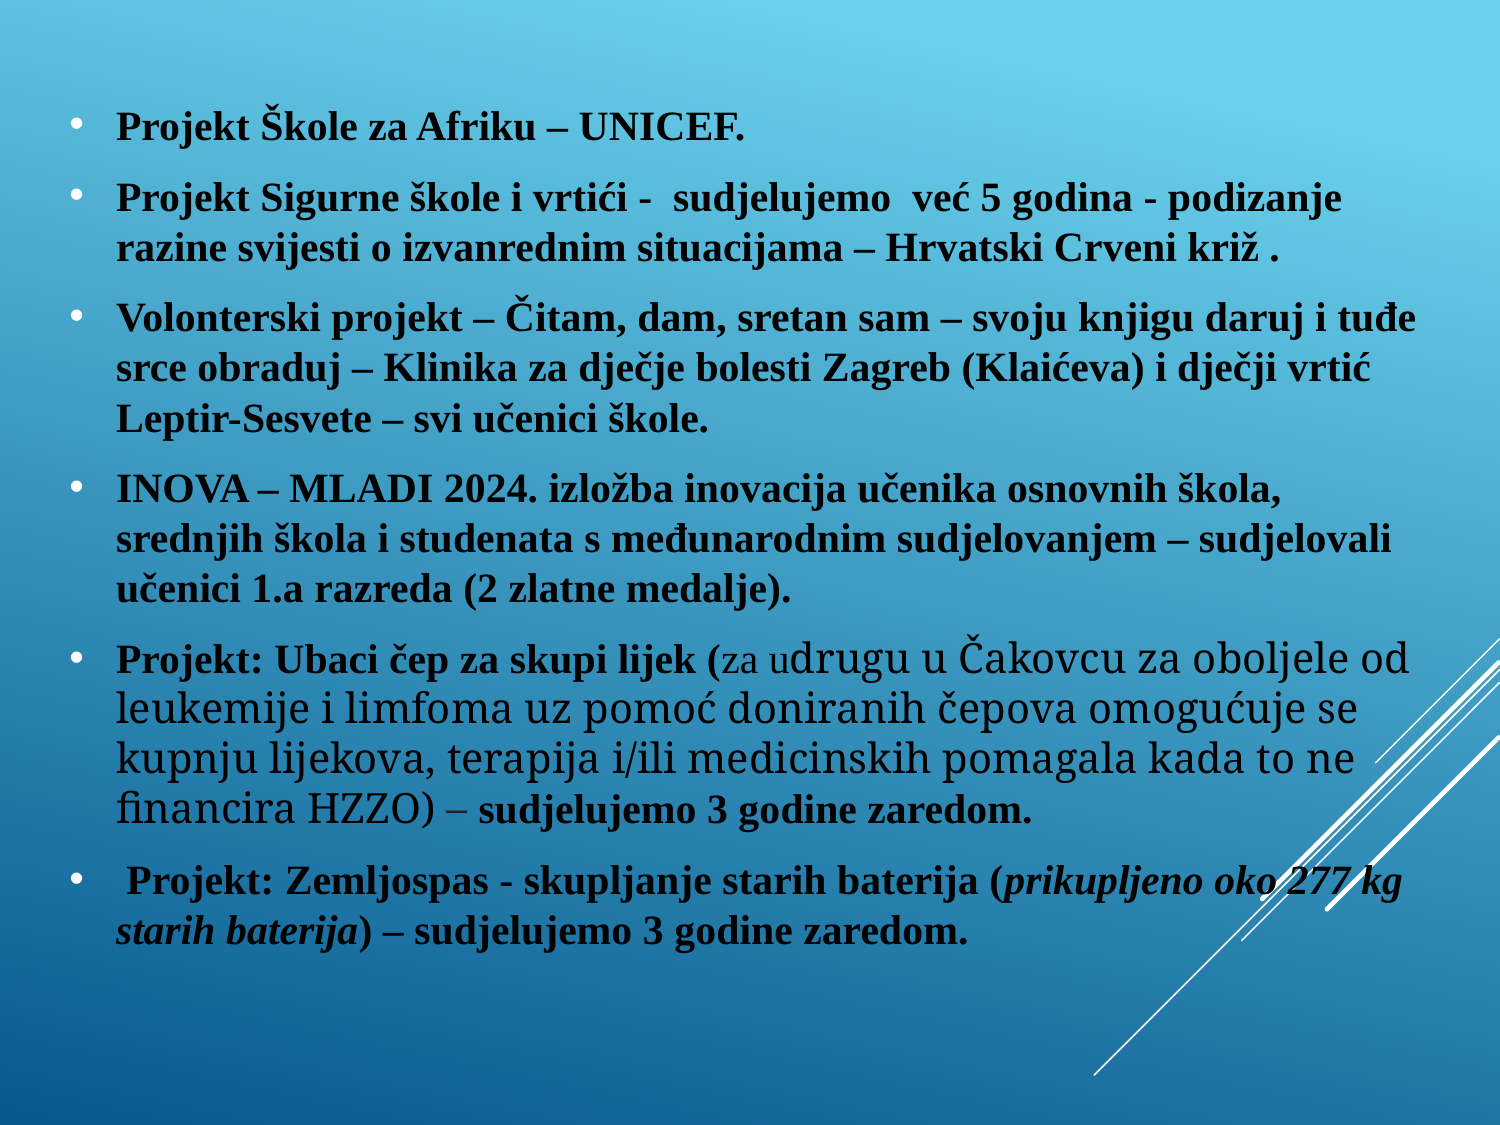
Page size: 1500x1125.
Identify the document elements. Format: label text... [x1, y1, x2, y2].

text_box Projekt Škole za Afriku – UNICEF. Projekt Sigurne škole i vrtići - sudjelujemo već 5 godina - podizanje razine svijesti o izvanrednim situacijama – Hrvatski Crveni križ . Volonterski projekt – Čitam, dam, sretan sam – svoju knjigu daruj i tuđe srce obraduj – Klinika za dječje bolesti Zagreb (Klaićeva) i dječji vrtić Leptir-Sesvete – svi učenici škole. INOVA – MLADI 2024. izložba inovacija učenika osnovnih škola, srednjih škola i studenata s međunarodnim sudjelovanjem – sudjelovali učenici 1.a razreda (2 zlatne medalje). Projekt: Ubaci čep za skupi lijek (za udrugu u Čakovcu za oboljele od leukemije i limfoma uz pomoć doniranih čepova omogućuje se kupnju lijekova, terapija i/ili medicinskih pomagala kada to ne financira HZZO) – sudjelujemo 3 godine zaredom. Projekt: Zemljospas - skupljanje starih baterija (prikupljeno oko 277 kg starih baterija) – sudjelujemo 3 godine zaredom. [54, 91, 1436, 961]
